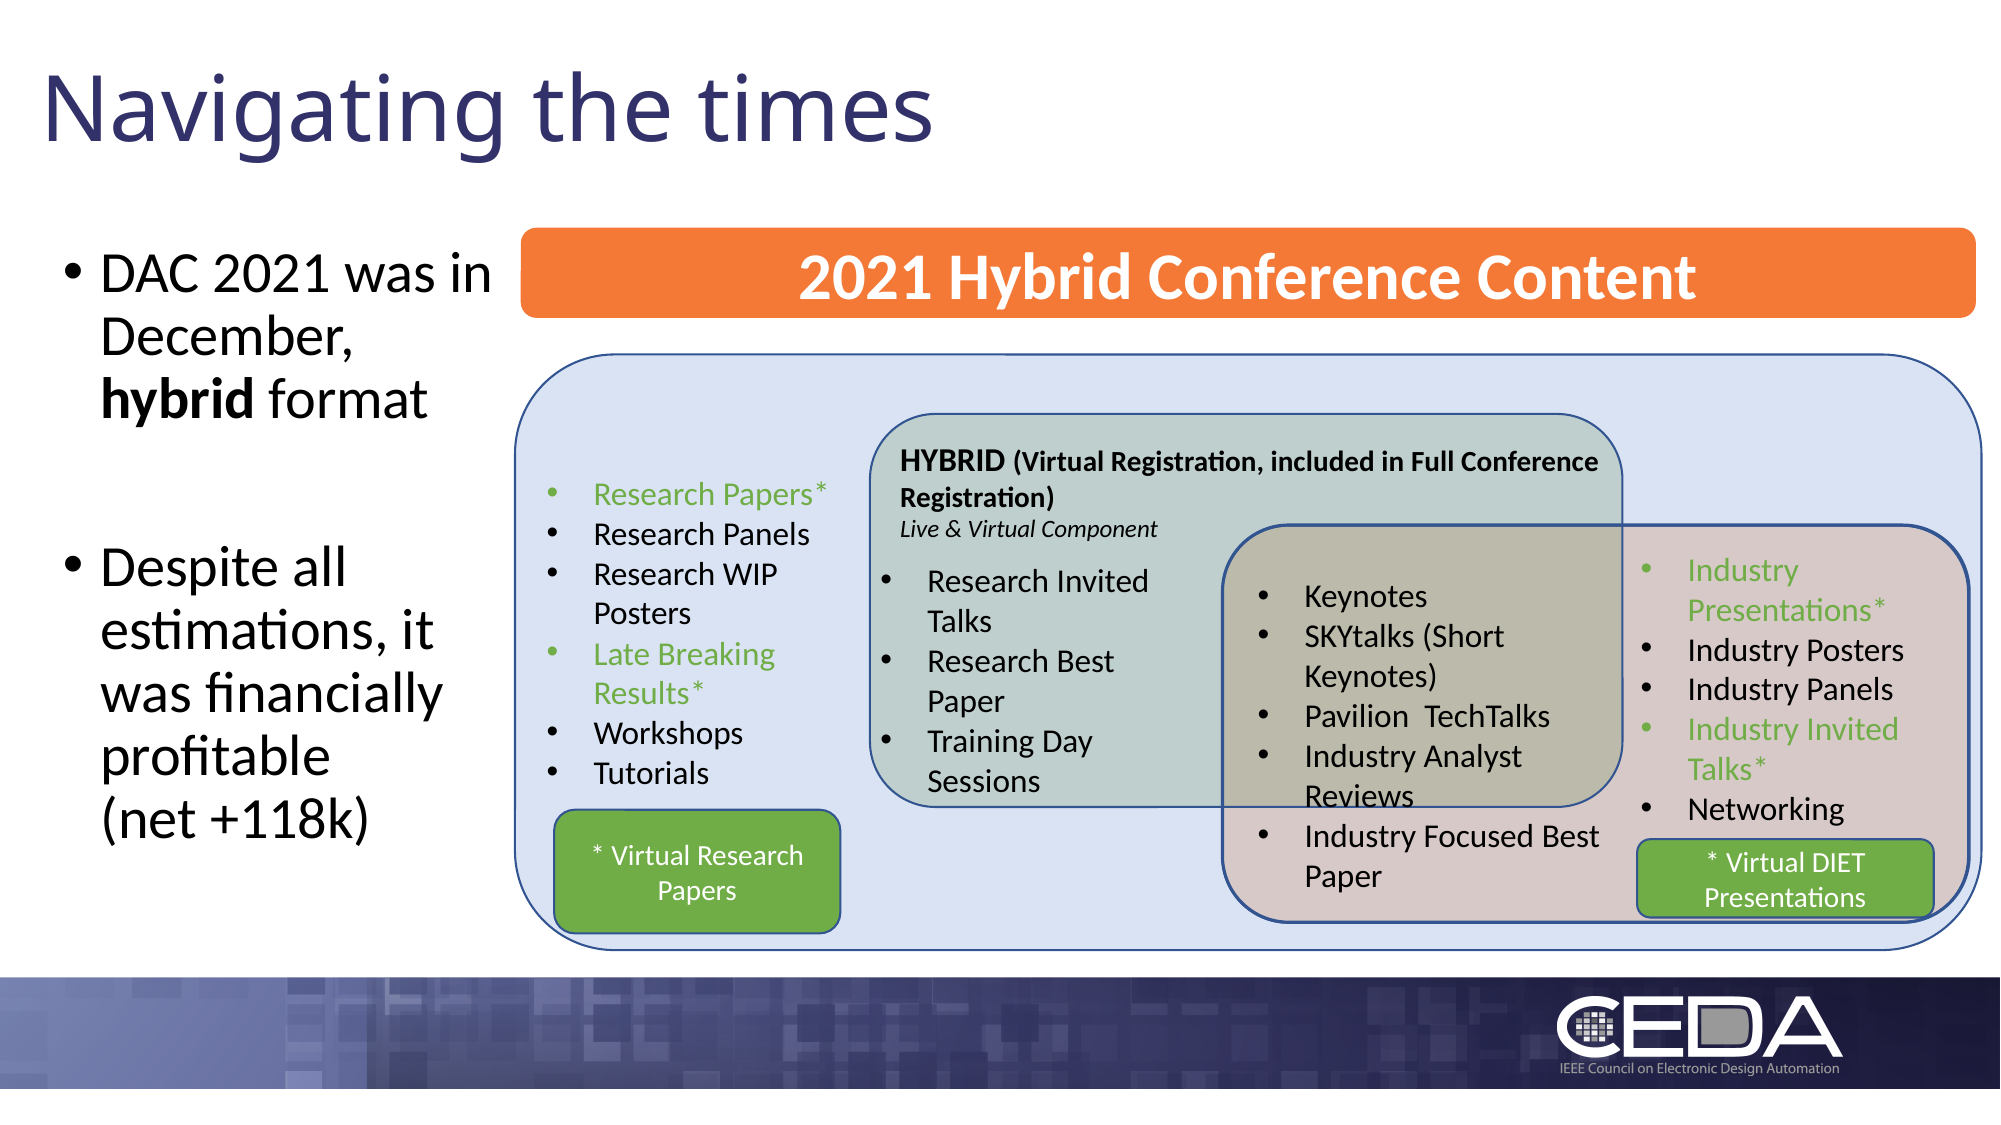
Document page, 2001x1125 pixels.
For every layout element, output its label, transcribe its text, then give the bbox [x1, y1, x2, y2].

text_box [514, 354, 1982, 952]
text_box 2021 Hybrid Conference Content [520, 227, 1976, 318]
title Navigating the times [25, 3, 1751, 221]
list DAC 2021 was in December, hybrid format Despite all estimations, it was financially profitable (net +118k) [47, 234, 516, 965]
picture [0, 0, 2000, 1125]
